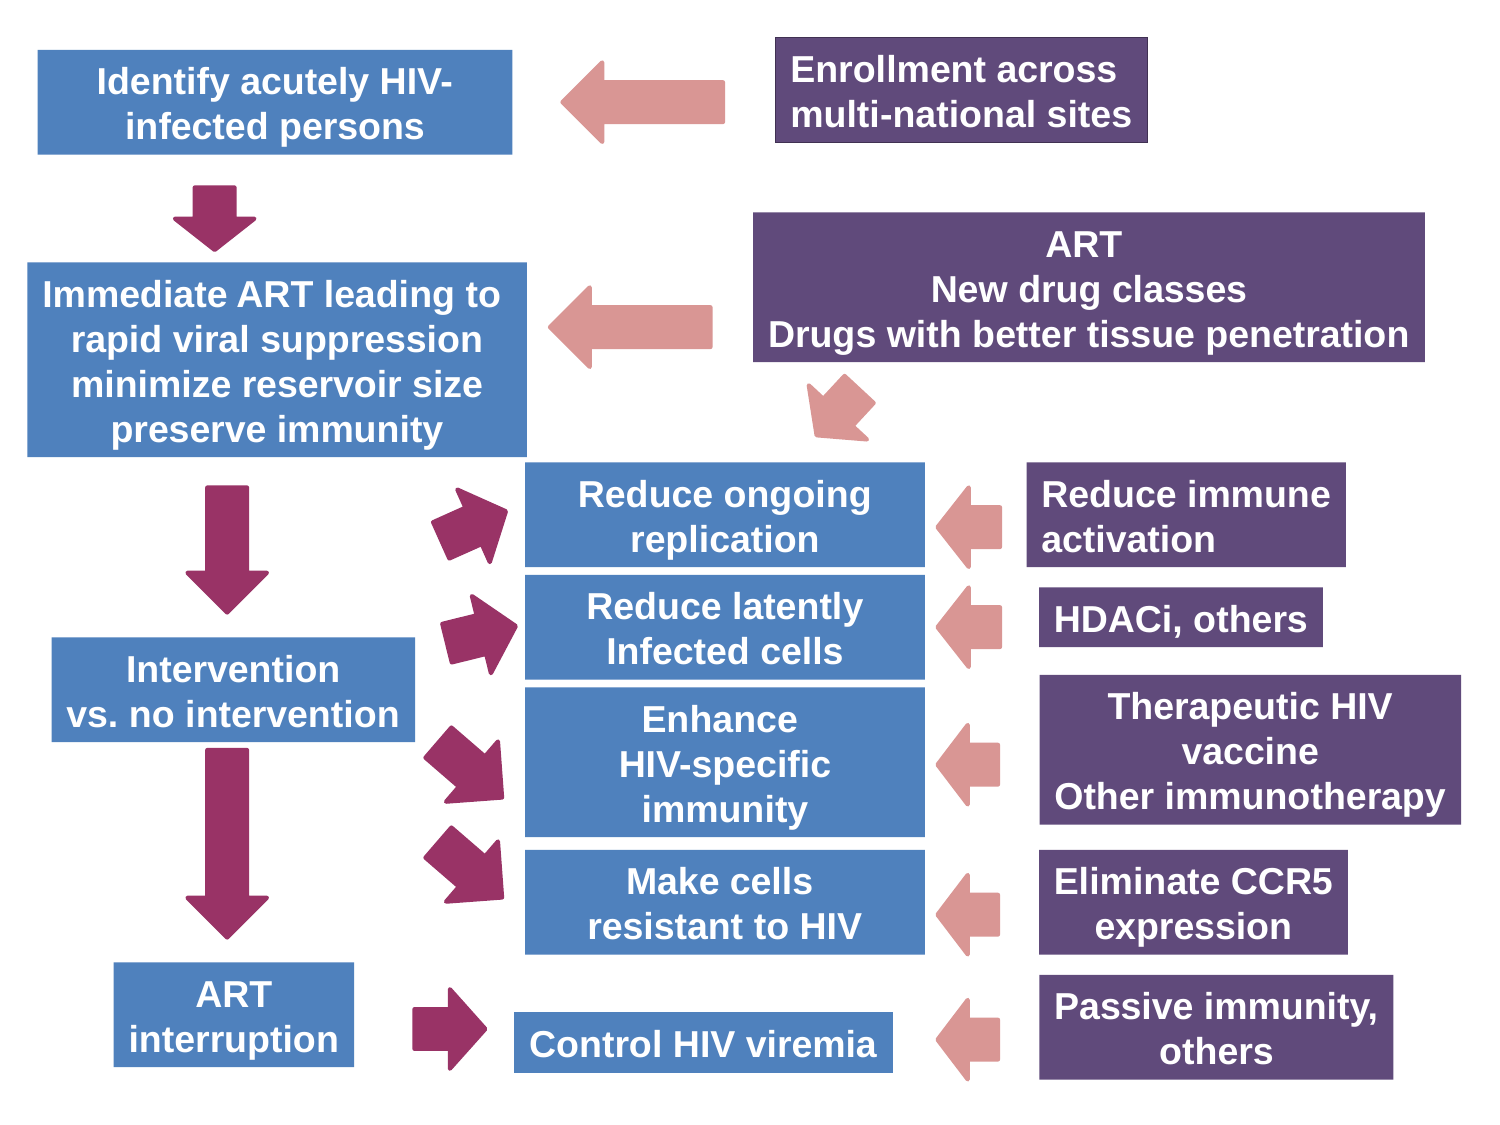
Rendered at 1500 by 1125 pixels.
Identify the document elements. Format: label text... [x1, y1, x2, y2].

text_box [806, 373, 876, 442]
text_box HDACi, others [1039, 587, 1323, 648]
text_box ART interruption [113, 962, 355, 1068]
text_box Therapeutic HIV vaccine Other immunotherapy [1039, 674, 1462, 825]
text_box [423, 725, 505, 804]
text_box Reduce immune activation [1026, 462, 1346, 568]
text_box [935, 997, 1001, 1082]
text_box Intervention vs. no intervention [51, 637, 416, 743]
text_box [185, 485, 269, 615]
text_box ART New drug classes Drugs with better tissue penetration [753, 212, 1425, 363]
text_box [547, 285, 713, 369]
text_box [423, 825, 505, 904]
text_box [431, 487, 508, 565]
text_box Identify acutely HIV-infected persons [37, 49, 513, 155]
text_box [185, 747, 269, 940]
text_box Immediate ART leading to rapid viral suppression minimize reservoir size preserve immunity [27, 262, 527, 458]
text_box Control HIV viremia [514, 1012, 893, 1073]
text_box [560, 60, 726, 144]
text_box Reduce latently Infected cells [525, 574, 925, 680]
text_box Passive immunity, others [1039, 974, 1394, 1080]
text_box Enhance HIV-specific immunity [525, 687, 925, 838]
text_box [935, 722, 1001, 807]
text_box [440, 594, 518, 676]
text_box [412, 987, 487, 1071]
text_box [172, 185, 257, 252]
text_box Enrollment across multi-national sites [775, 37, 1148, 143]
text_box [935, 872, 1001, 957]
text_box [935, 585, 1003, 669]
text_box Make cells resistant to HIV [525, 849, 925, 955]
text_box [935, 485, 1003, 569]
text_box Reduce ongoing replication [525, 462, 925, 568]
text_box Eliminate CCR5 expression [1039, 849, 1348, 955]
